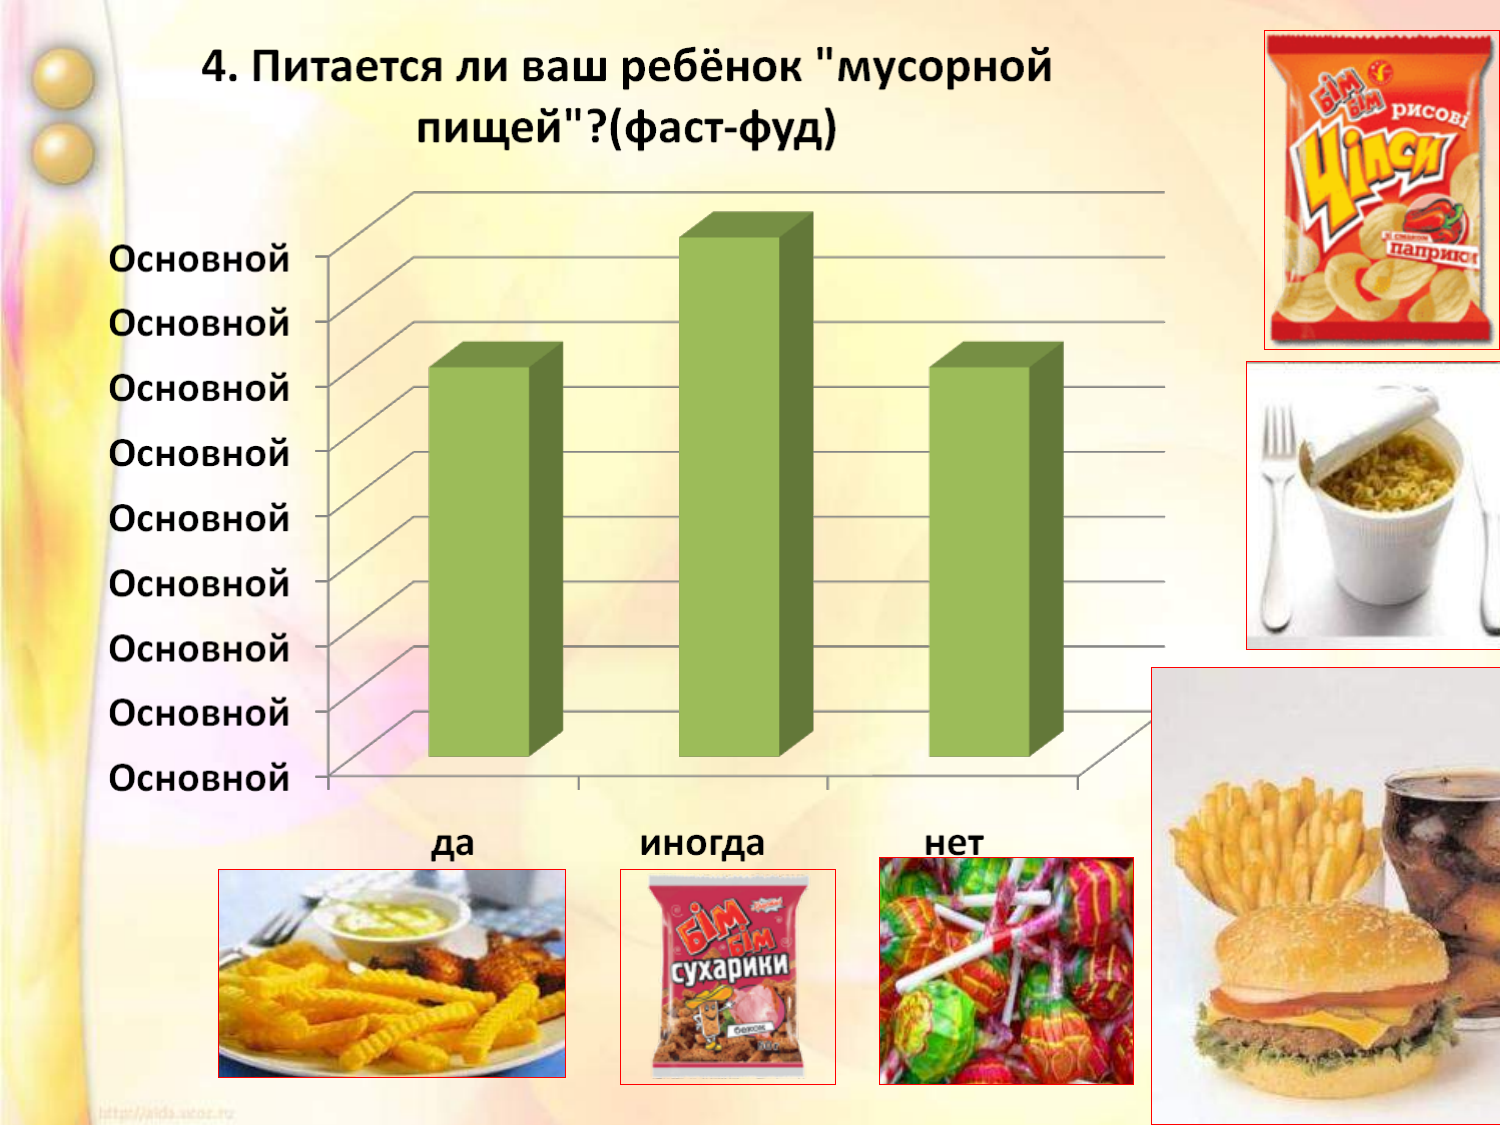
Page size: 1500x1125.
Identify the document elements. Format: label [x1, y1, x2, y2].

text_box [88, 30, 1176, 882]
picture [0, 0, 1500, 1125]
